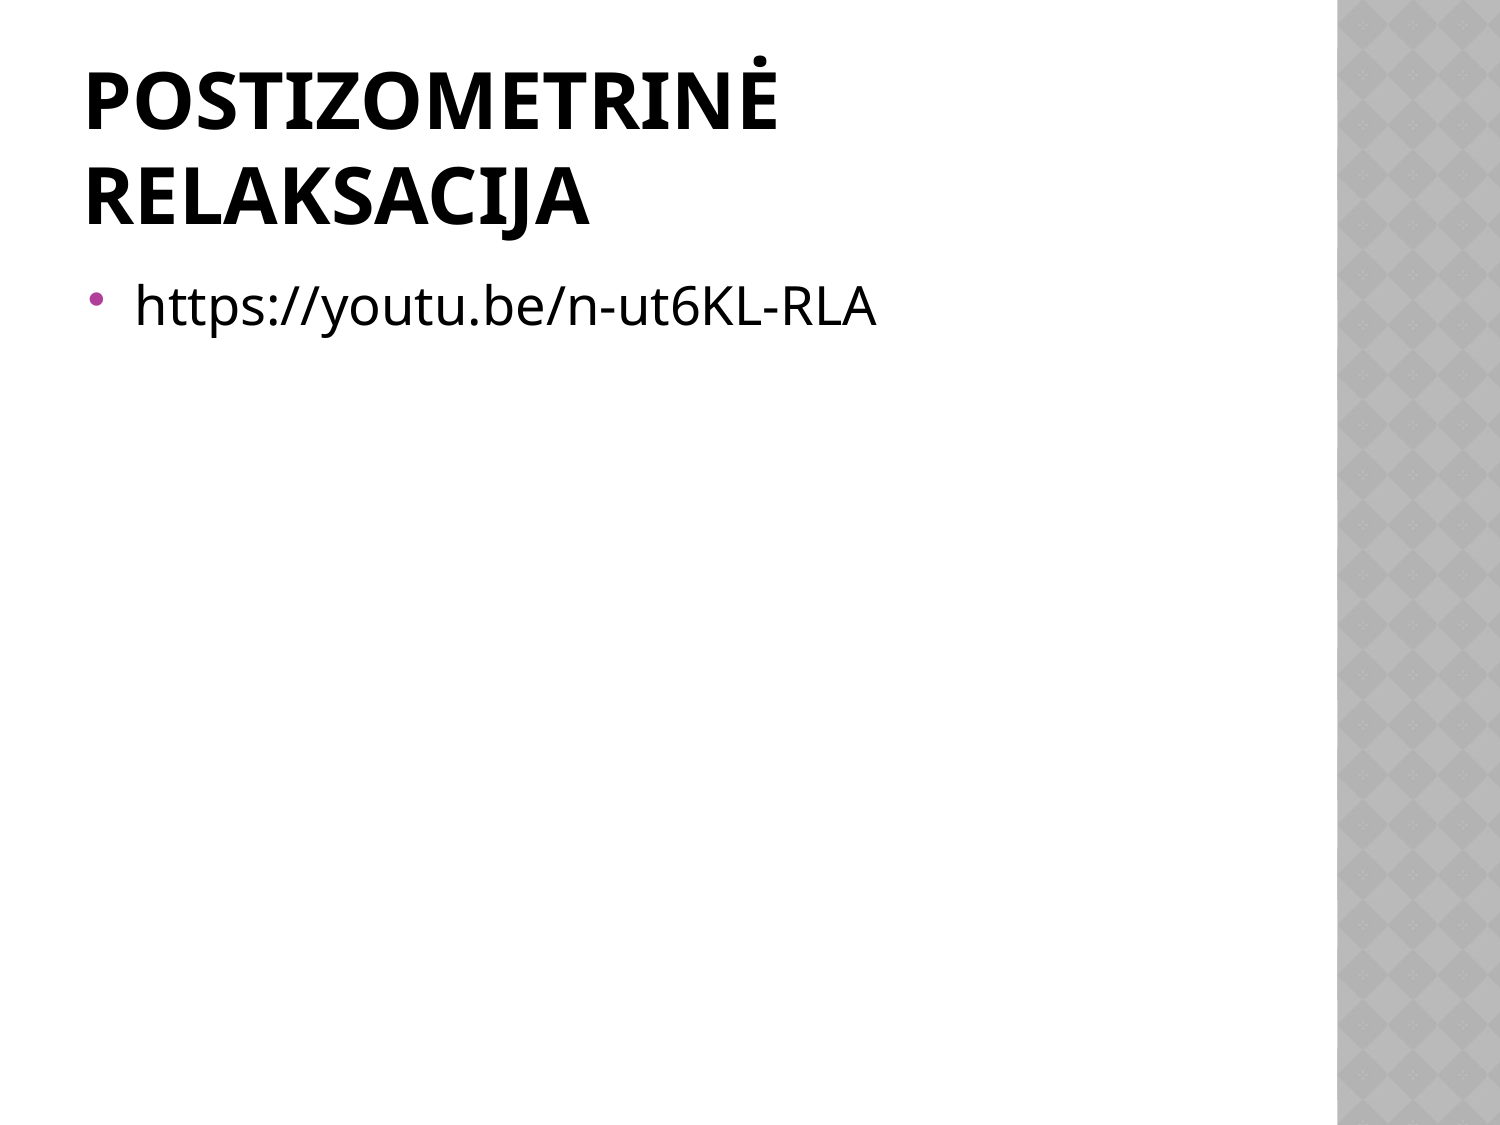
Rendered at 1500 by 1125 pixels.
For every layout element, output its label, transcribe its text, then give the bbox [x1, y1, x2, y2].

list https://youtu.be/n-ut6KL-RLA [75, 264, 1263, 1059]
title Postizometrinė relaksacija [75, 52, 1263, 240]
